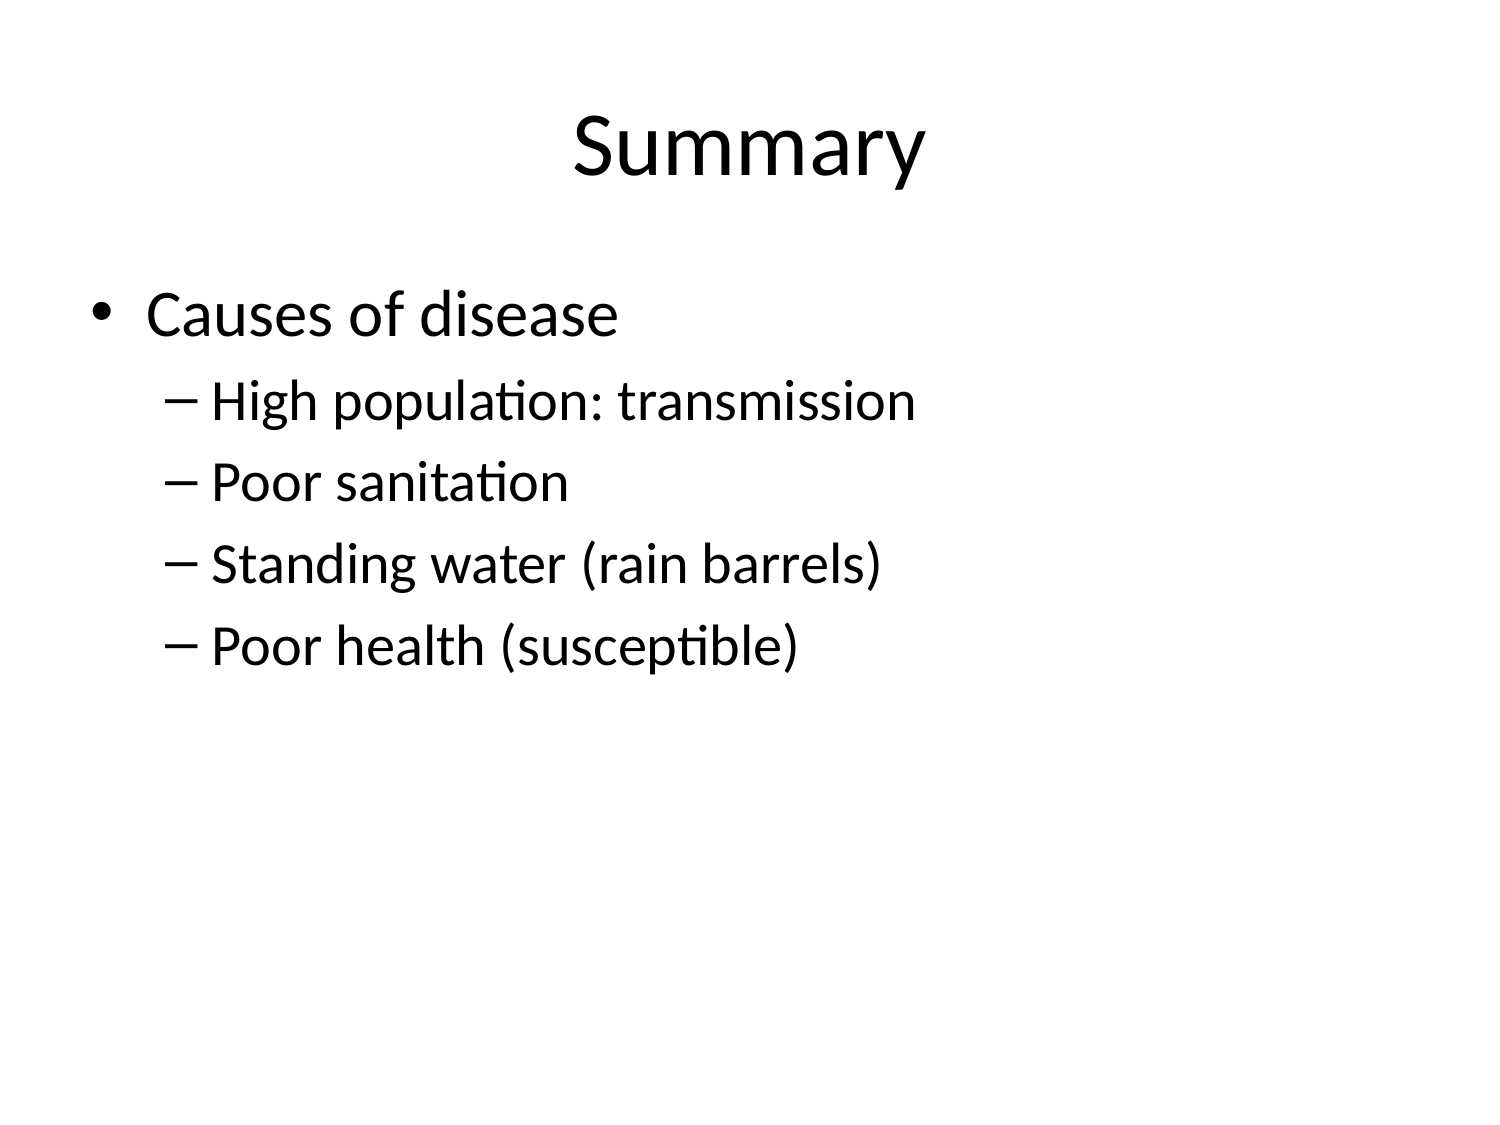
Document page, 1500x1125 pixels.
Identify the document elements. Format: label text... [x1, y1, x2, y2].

list Causes of disease High population: transmission Poor sanitation Standing water (rain barrels) Poor health (susceptible) [75, 262, 1425, 1005]
title Summary [75, 45, 1425, 233]
